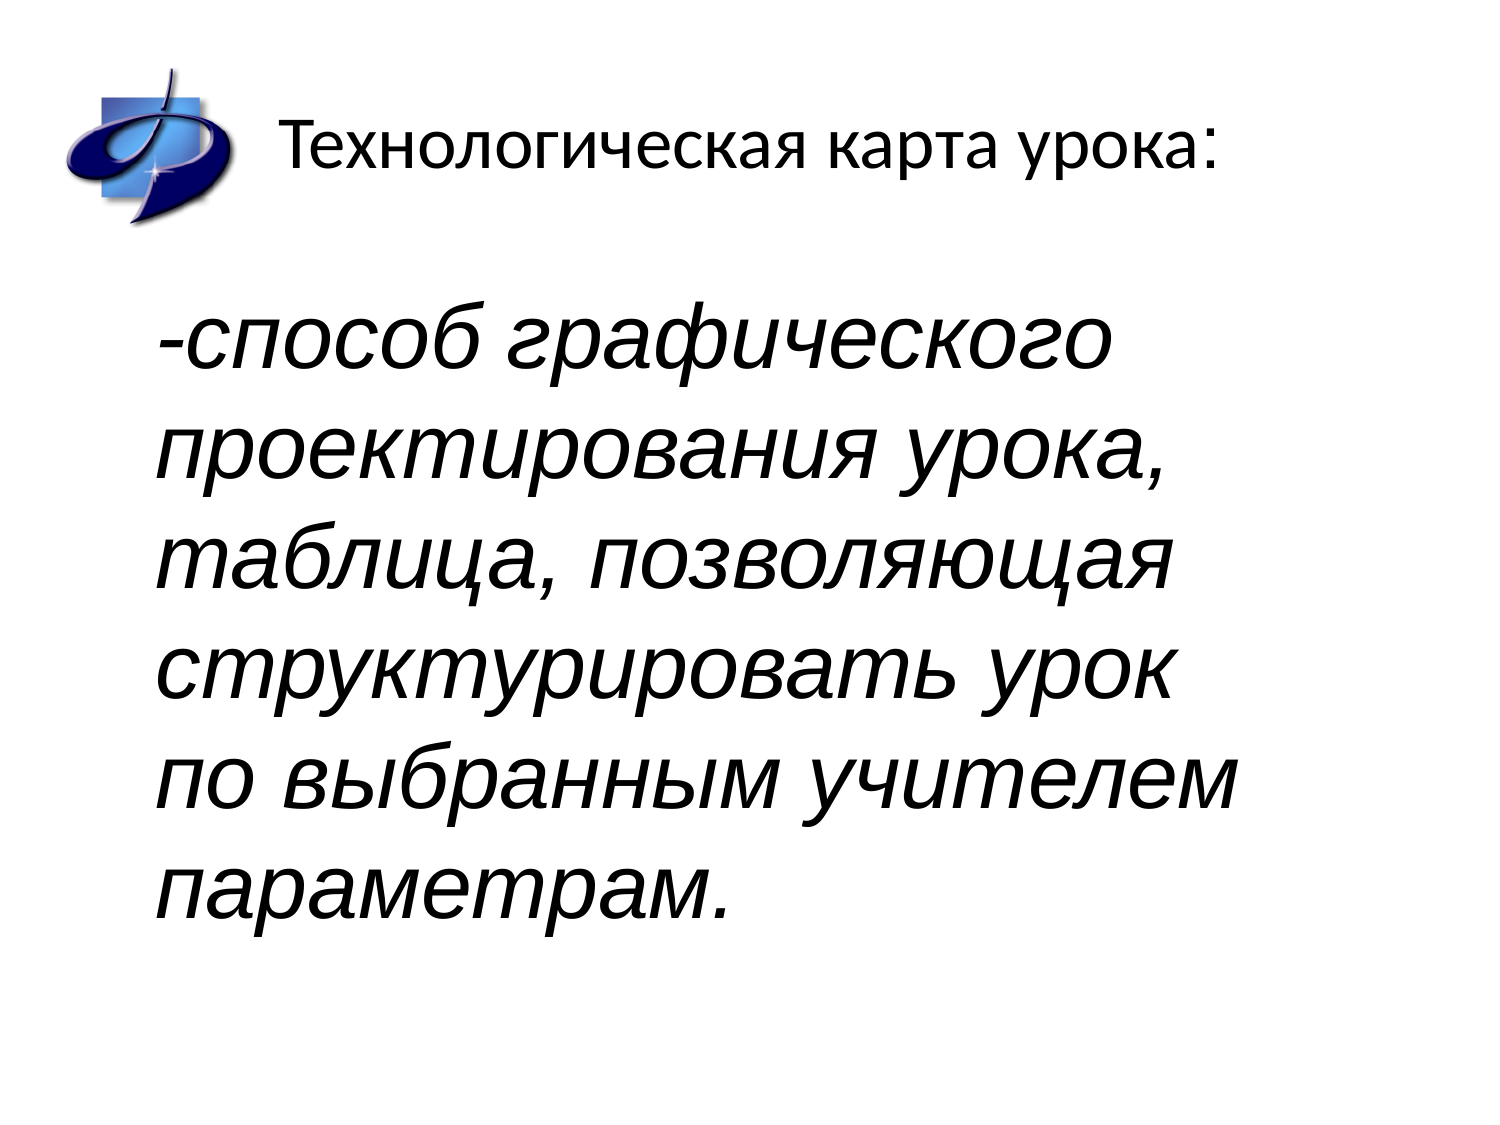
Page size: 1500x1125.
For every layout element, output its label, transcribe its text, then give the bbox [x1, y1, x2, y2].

title Технологическая карта урока: [74, 44, 1426, 233]
picture [64, 66, 245, 228]
text_box -способ графического проектирования урока, таблица, позволяющая структурировать урок по выбранным учителем параметрам. [140, 269, 1412, 944]
